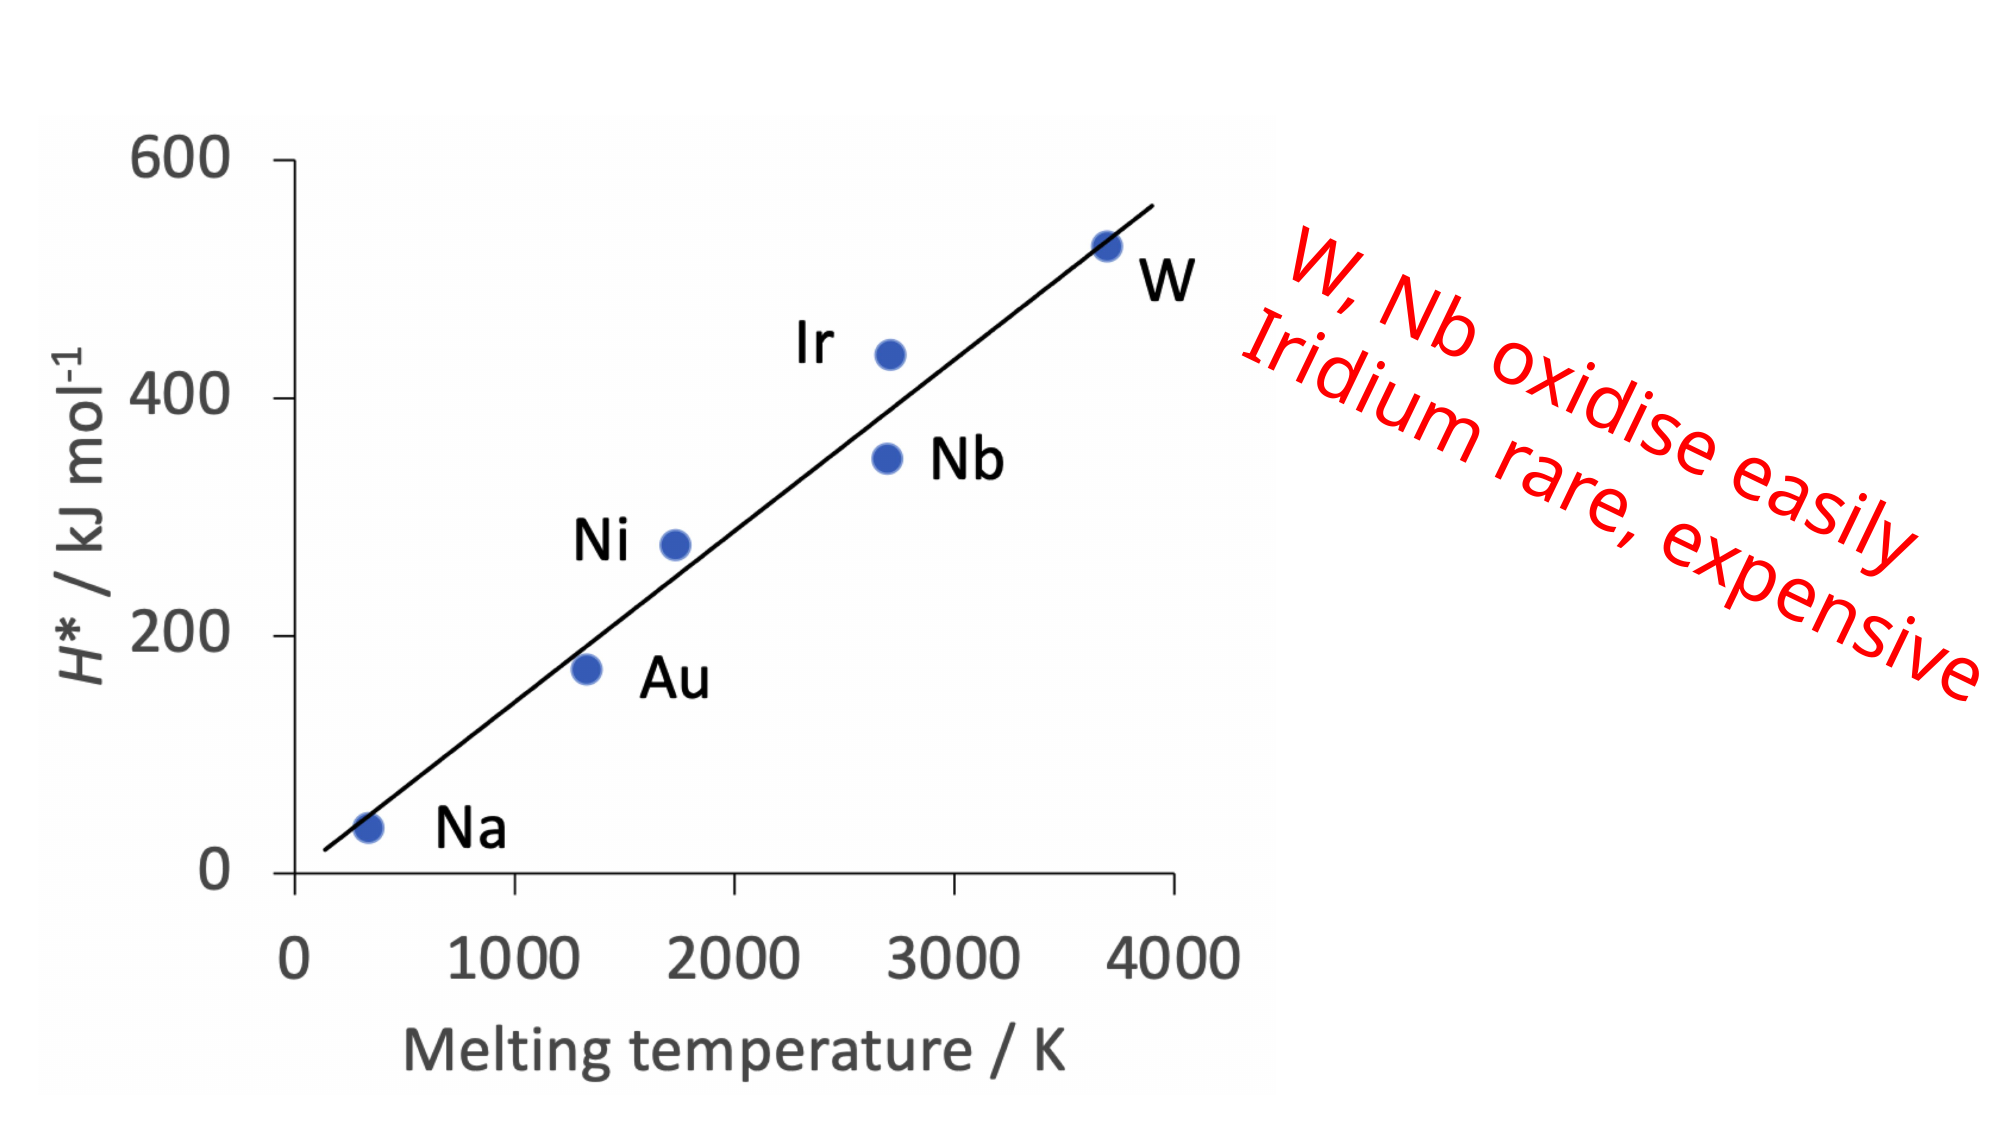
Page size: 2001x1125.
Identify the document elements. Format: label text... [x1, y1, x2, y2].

picture [38, 115, 1276, 1095]
text_box W, Nb oxidise easily Iridium rare, expensive [1276, 192, 2000, 734]
